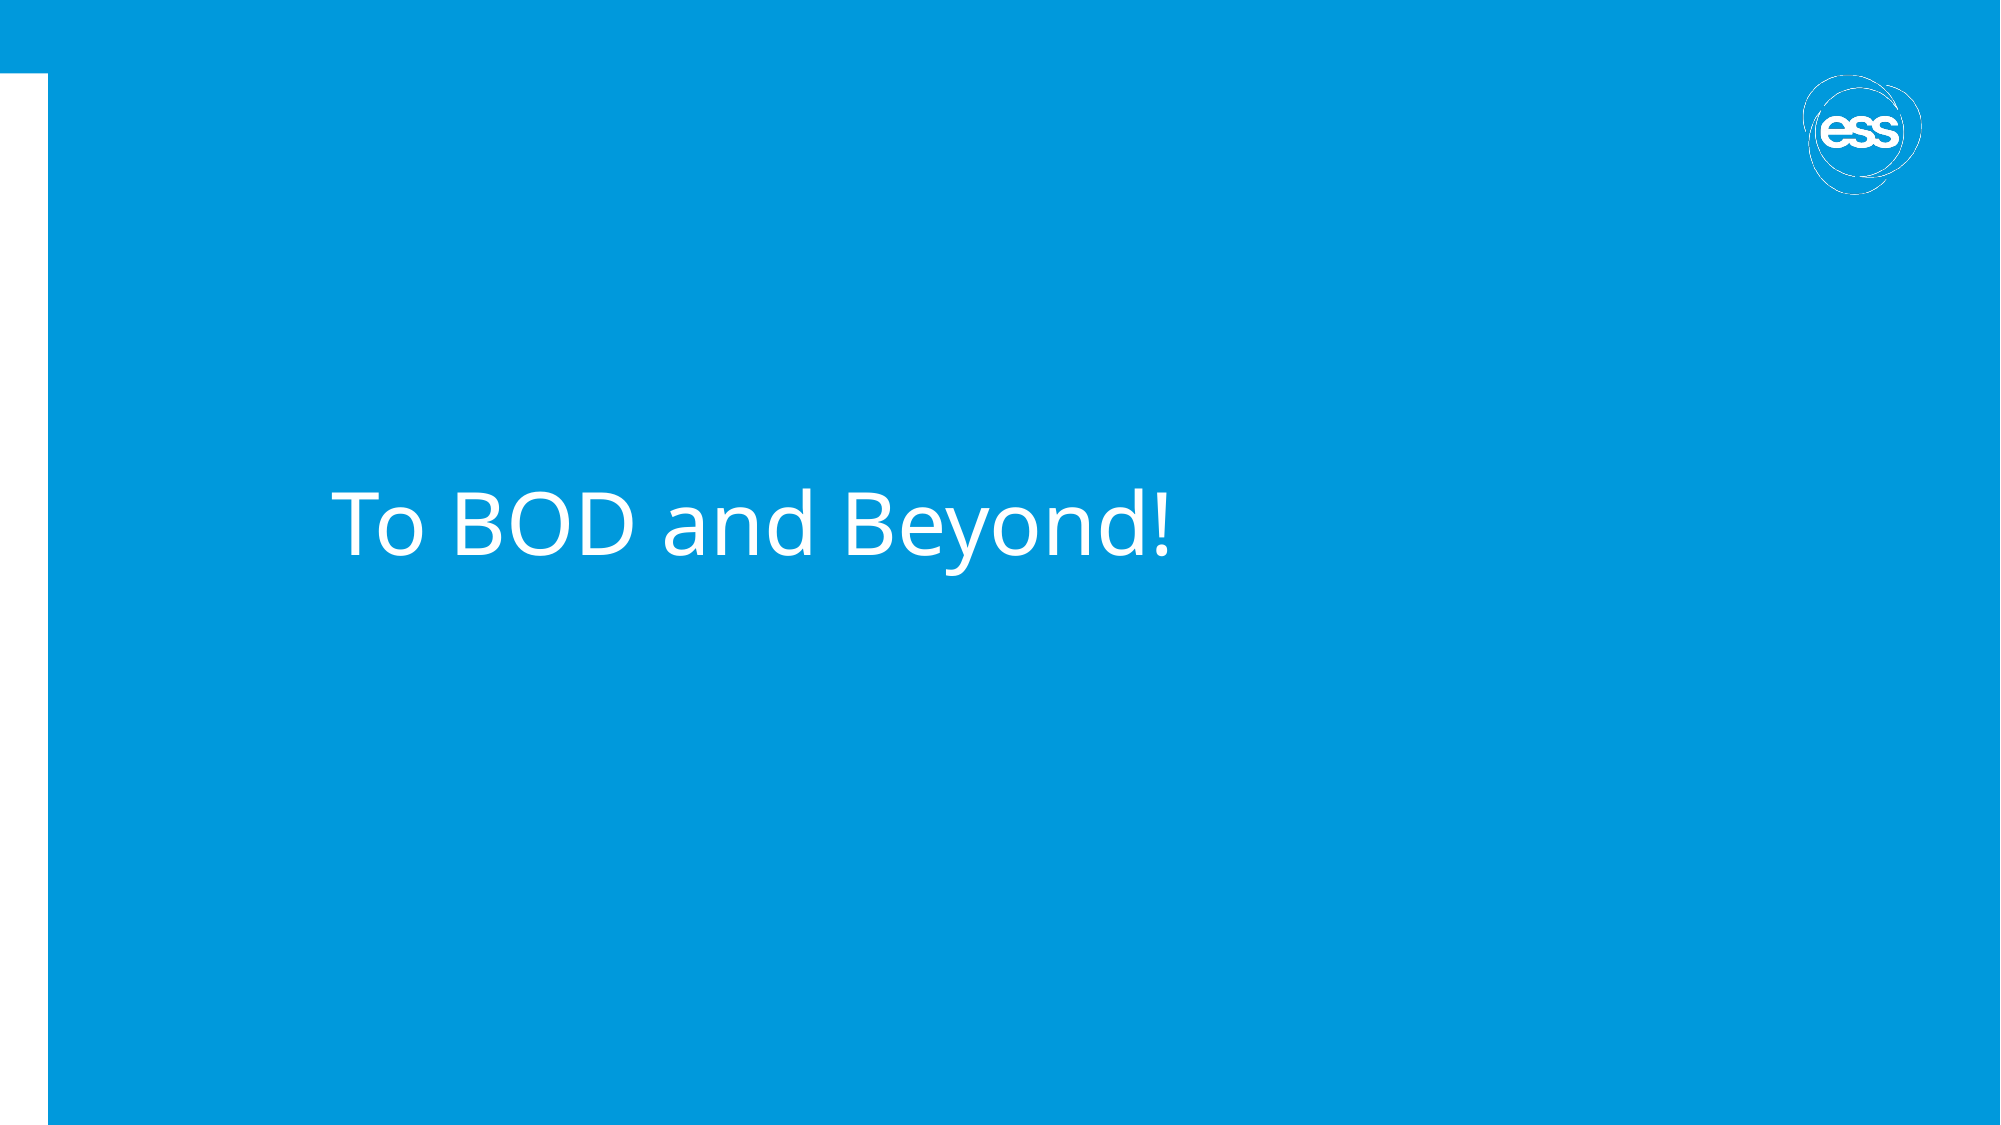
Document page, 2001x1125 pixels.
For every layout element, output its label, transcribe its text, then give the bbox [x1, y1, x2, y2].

title To BOD and Beyond! [316, 189, 1734, 581]
